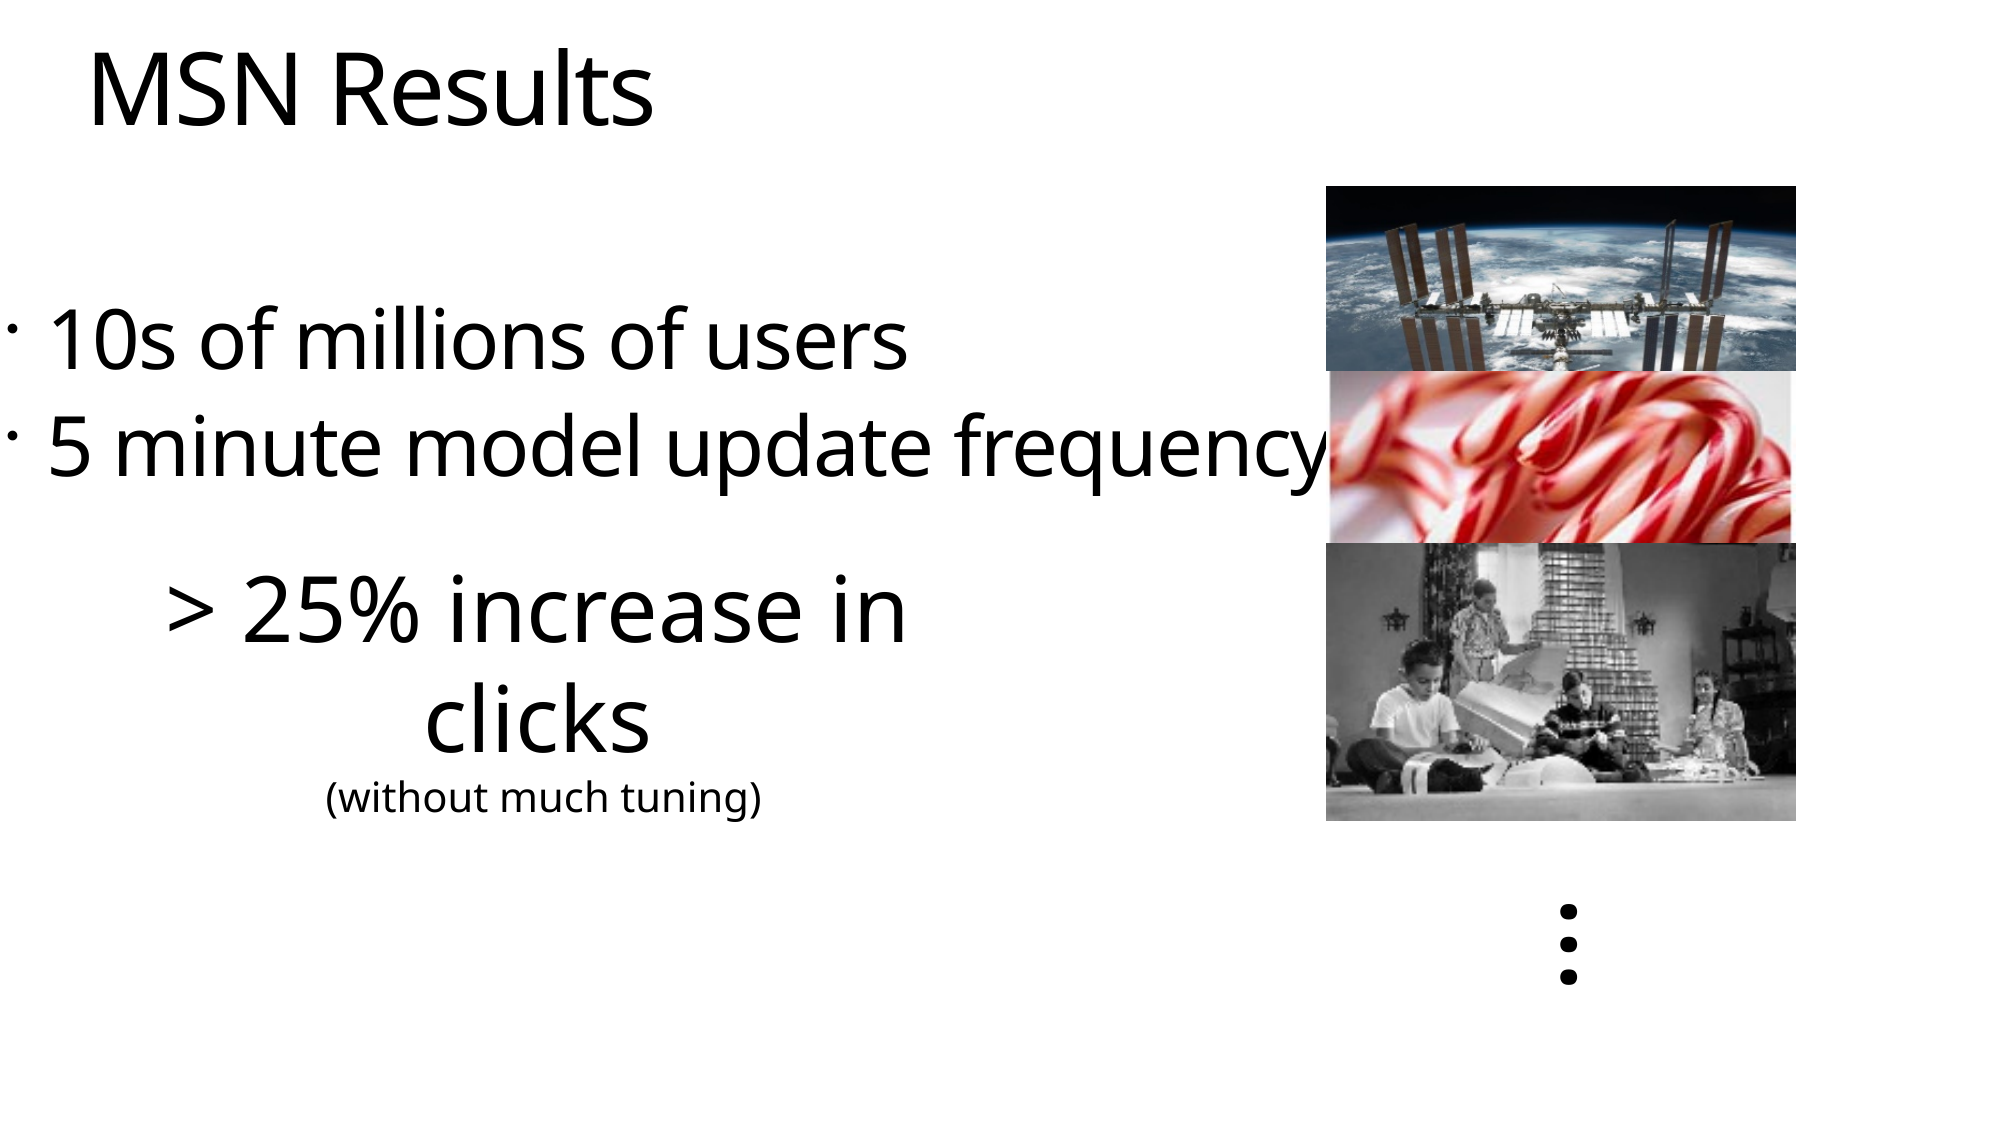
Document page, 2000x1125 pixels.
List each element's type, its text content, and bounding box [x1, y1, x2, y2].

title MSN Results [85, 37, 1914, 147]
text_box … [1530, 880, 1695, 984]
text_box > 25% increase in clicks (without much tuning) [76, 543, 1000, 829]
picture [1326, 186, 1796, 821]
list 10s of millions of users 5 minute model update frequency [0, 297, 1725, 1012]
